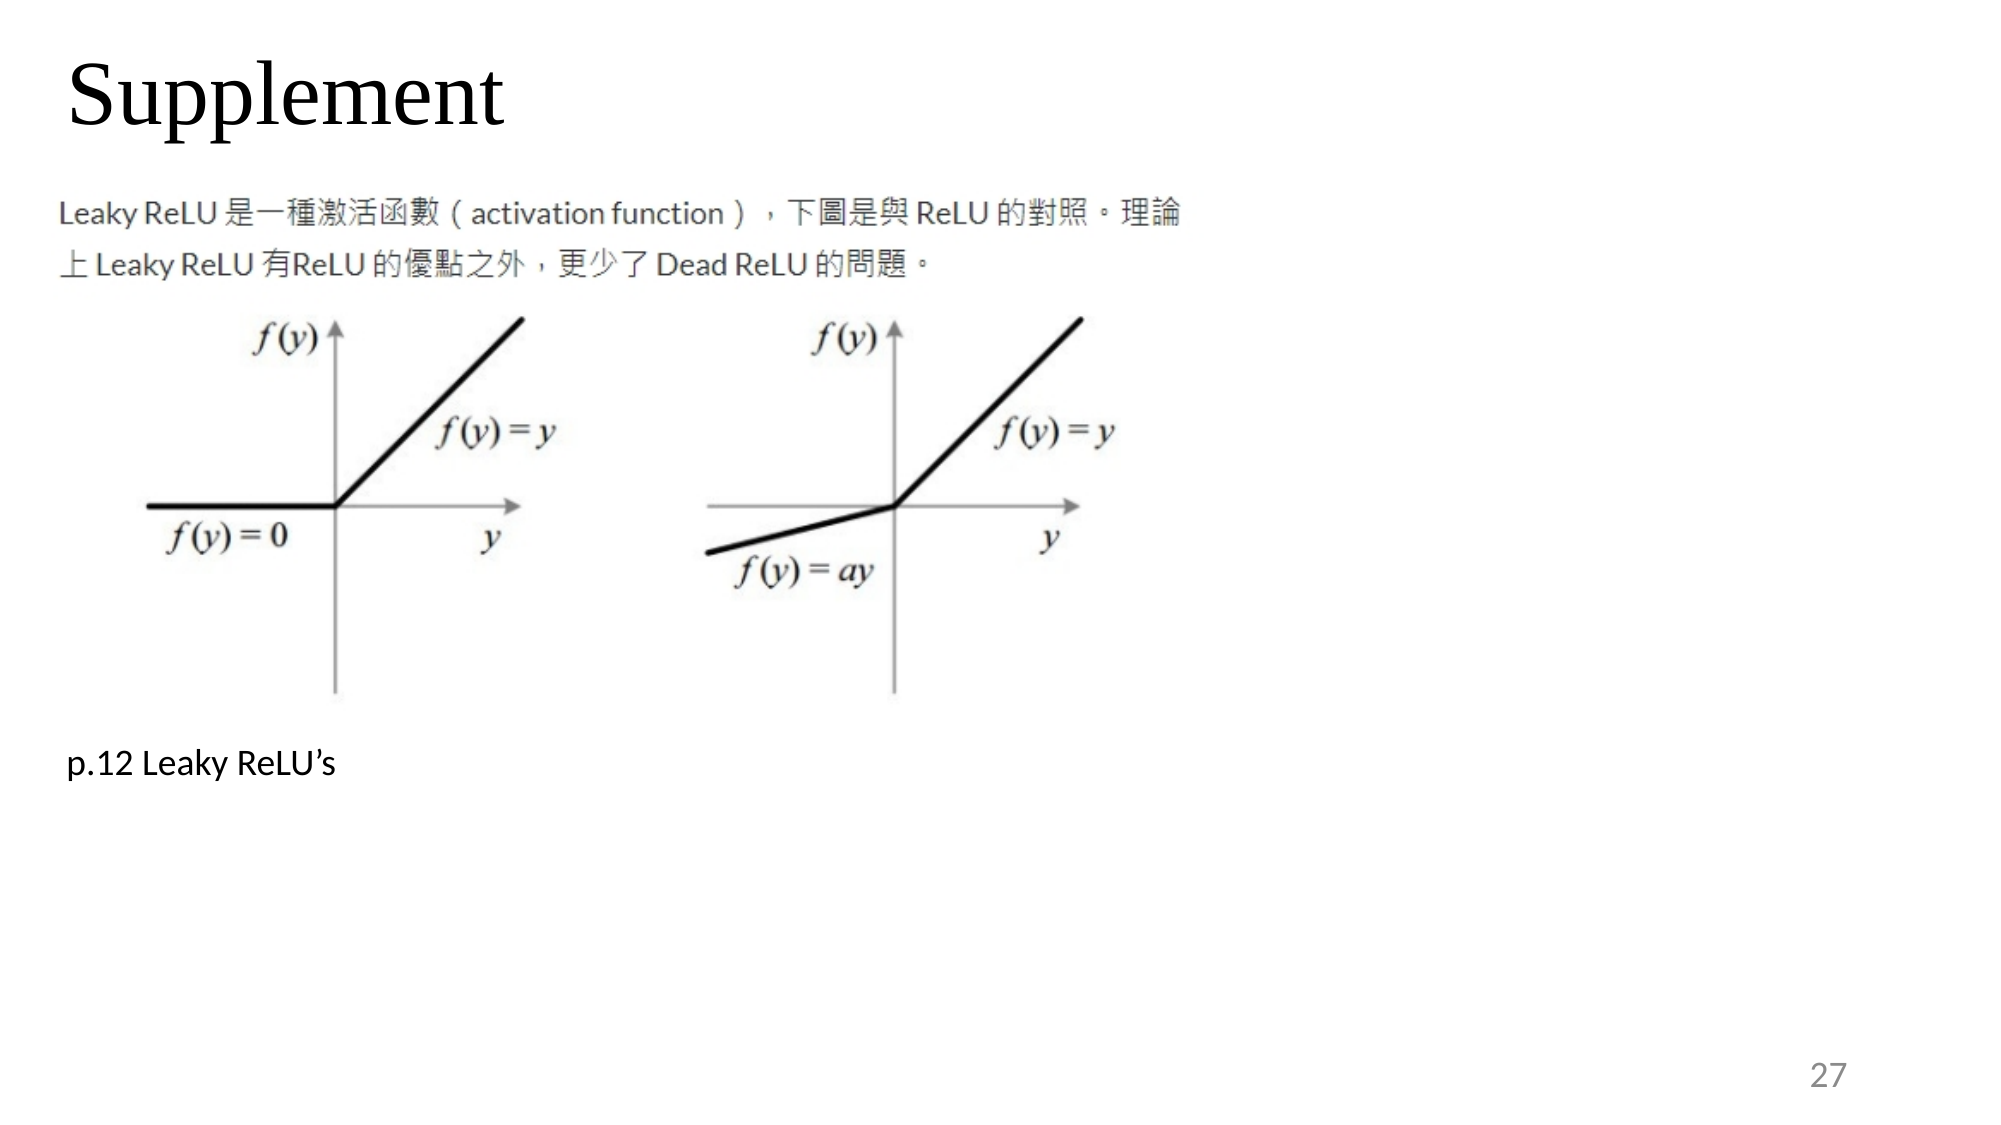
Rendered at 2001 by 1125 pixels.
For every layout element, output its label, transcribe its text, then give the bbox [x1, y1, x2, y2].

title Supplement [51, 0, 1252, 191]
picture [51, 190, 1205, 711]
slide_number 27 [1412, 1042, 1863, 1103]
